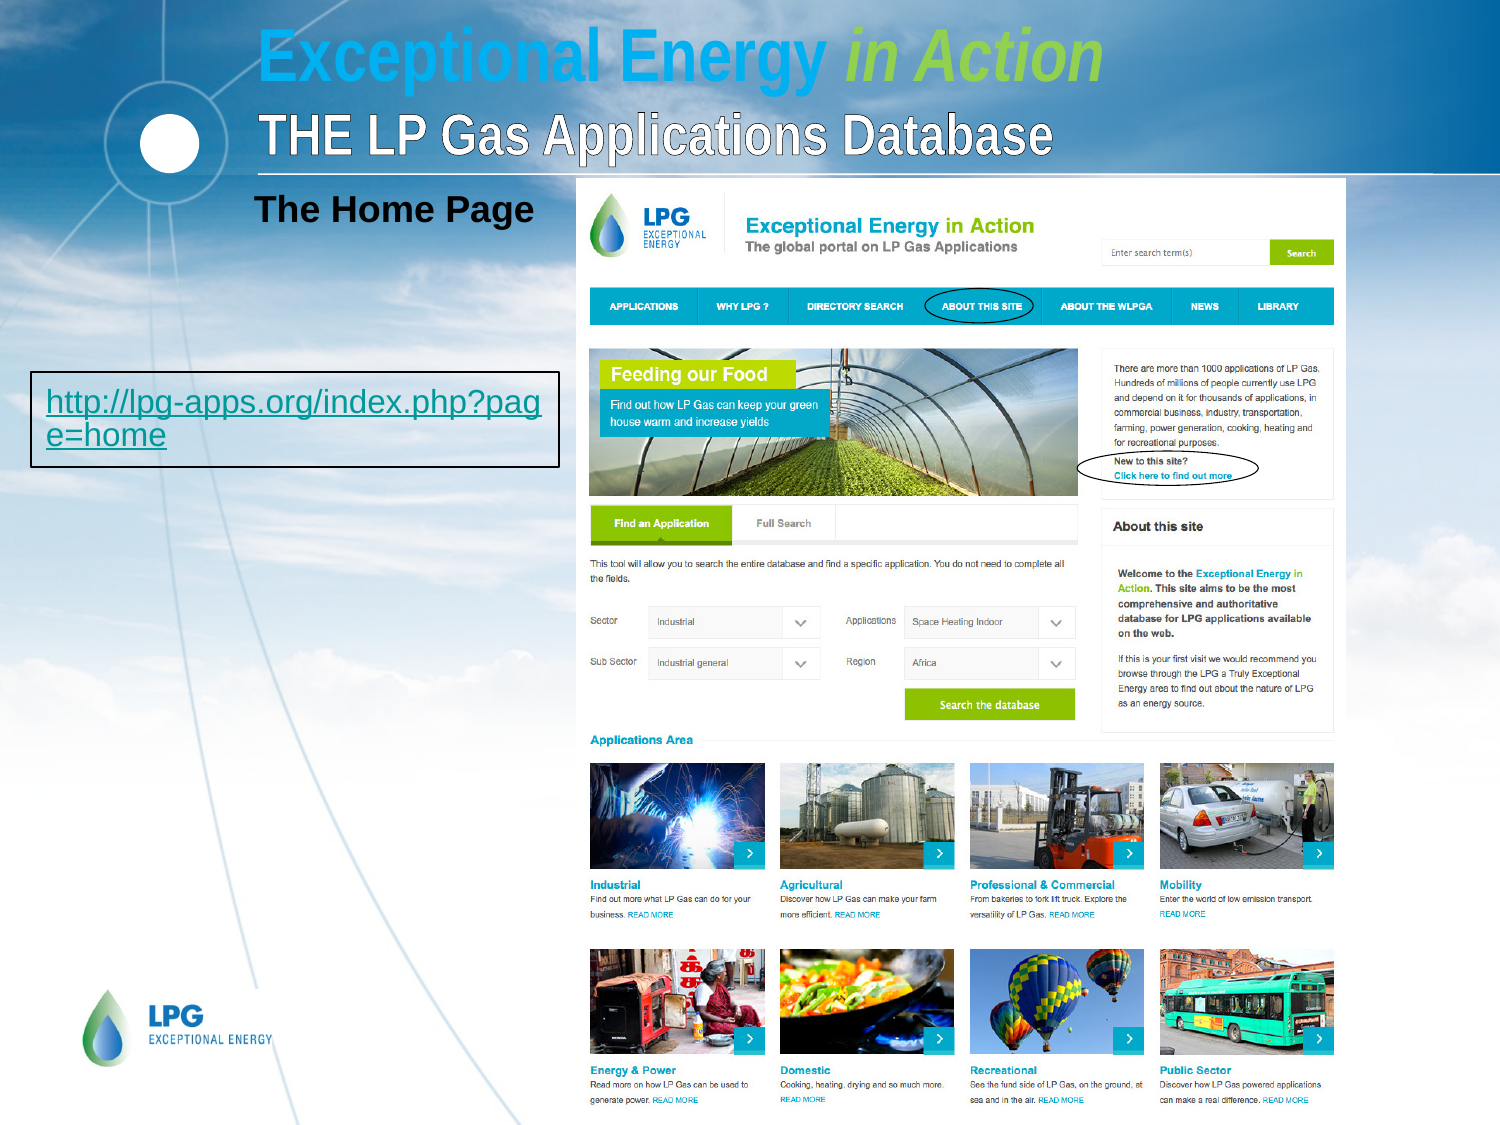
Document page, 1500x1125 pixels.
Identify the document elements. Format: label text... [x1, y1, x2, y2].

text_box http://lpg-apps.org/index.php?page=home [31, 372, 559, 467]
title Exceptional Energy in Action THE LP Gas Applications Database [242, 0, 1491, 181]
text_box The Home Page [238, 178, 572, 283]
picture [0, 0, 1500, 1125]
